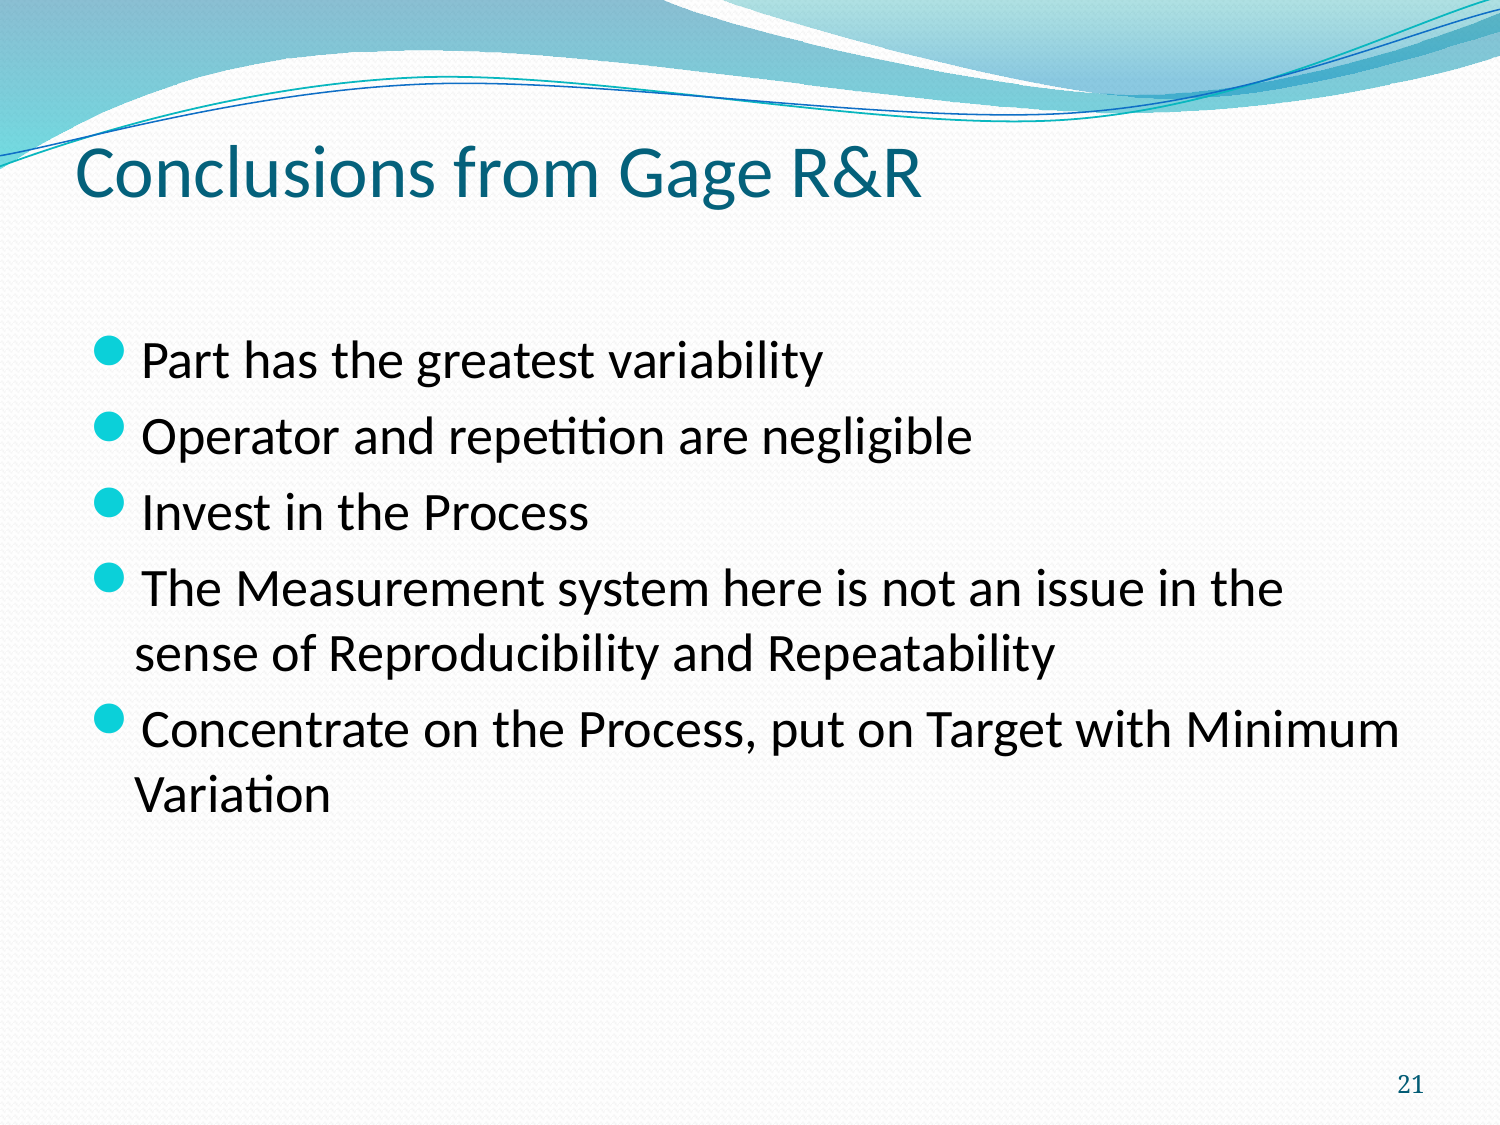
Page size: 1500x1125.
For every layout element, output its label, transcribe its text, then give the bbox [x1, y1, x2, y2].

title Conclusions from Gage R&R [75, 115, 1425, 303]
list Part has the greatest variability Operator and repetition are negligible Invest in the Process The Measurement system here is not an issue in the sense of Reproducibility and Repeatability Concentrate on the Process, put on Target with Minimum Variation [75, 317, 1425, 1038]
slide_number 21 [1299, 1042, 1425, 1103]
